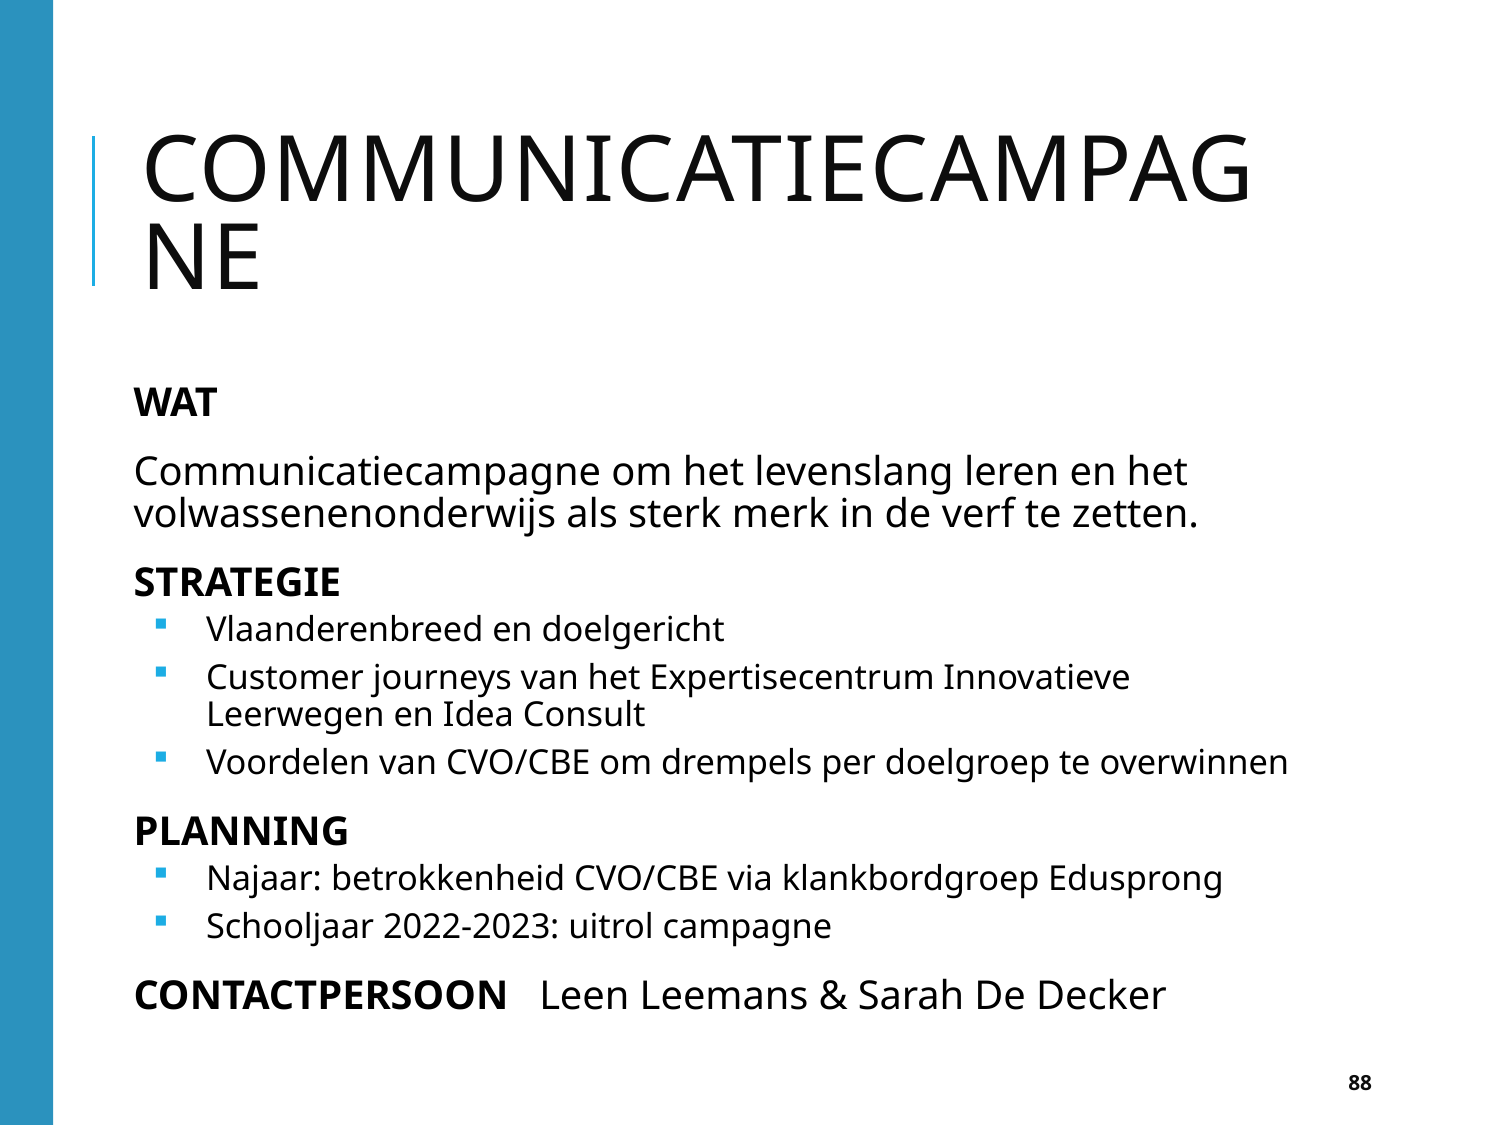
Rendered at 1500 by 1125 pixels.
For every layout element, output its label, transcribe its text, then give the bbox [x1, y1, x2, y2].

slide_number 88 [1333, 1061, 1454, 1107]
list WAT Communicatiecampagne om het levenslang leren en het volwassenenonderwijs als sterk merk in de verf te zetten. STRATEGIE Vlaanderenbreed en doelgericht Customer journeys van het Expertisecentrum Innovatieve Leerwegen en Idea Consult Voordelen van CVO/CBE om drempels per doelgroep te overwinnen PLANNING Najaar: betrokkenheid CVO/CBE via klankbordgroep Edusprong Schooljaar 2022-2023: uitrol campagne CONTACTPERSOON Leen Leemans & Sarah De Decker [126, 375, 1322, 1035]
title Communicatiecampagne [126, 96, 1322, 342]
